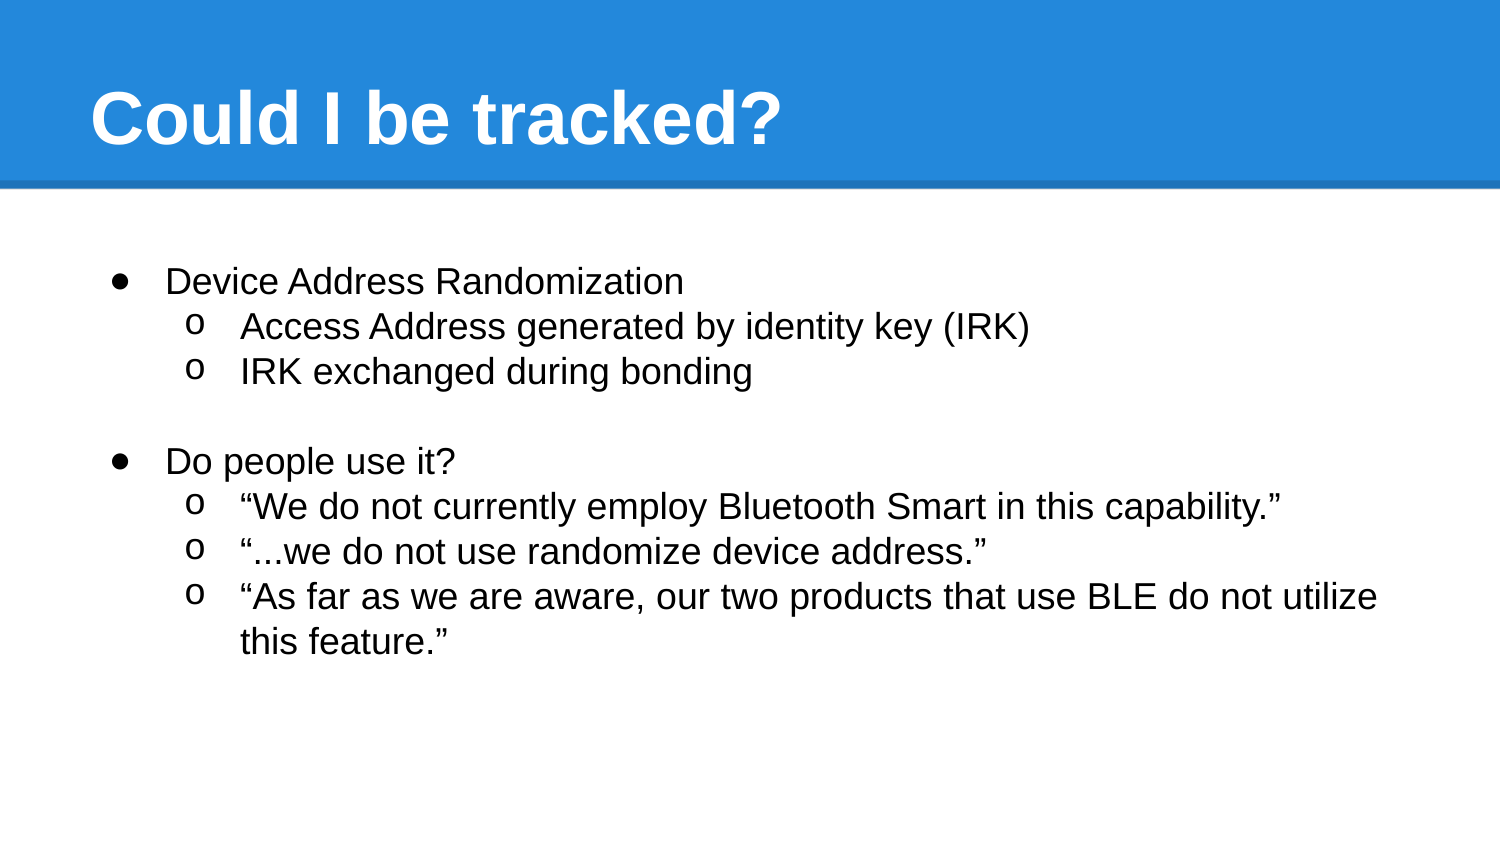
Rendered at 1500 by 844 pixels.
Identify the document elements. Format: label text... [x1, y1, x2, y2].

title Could I be tracked? [75, 33, 1425, 175]
list Device Address Randomization Access Address generated by identity key (IRK) IRK exchanged during bonding Do people use it? “We do not currently employ Bluetooth Smart in this capability.” “...we do not use randomize device address.” “As far as we are aware, our two products that use BLE do not utilize this feature.” [75, 196, 1425, 808]
